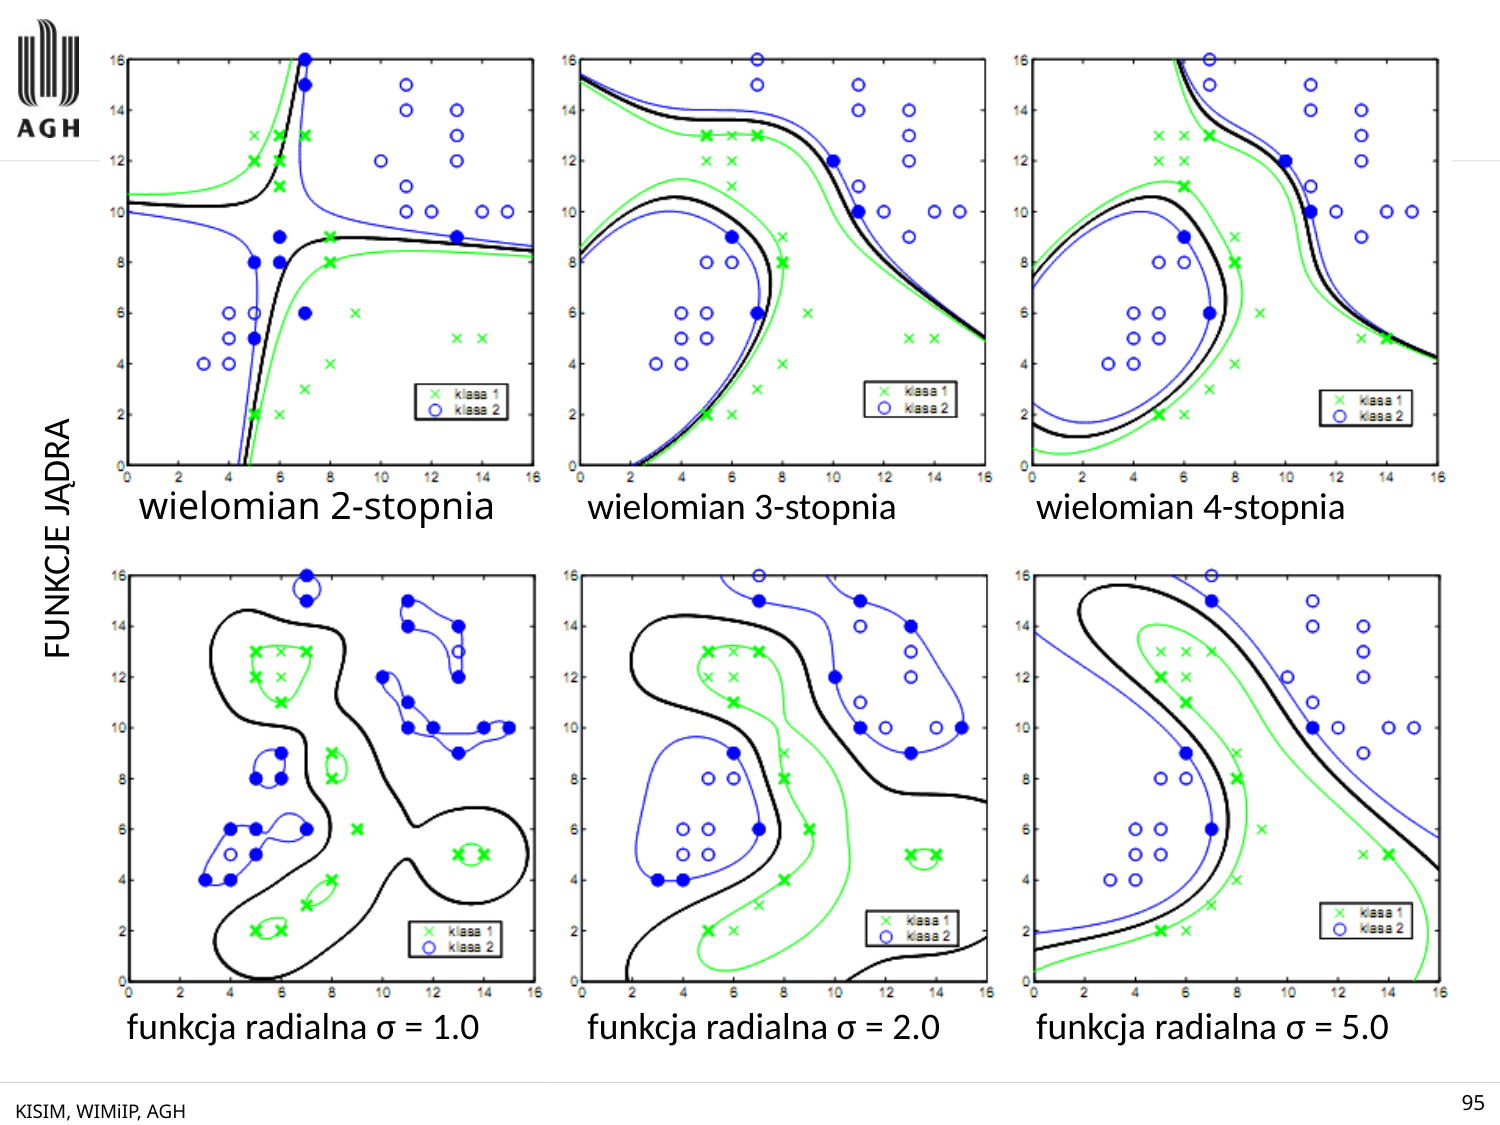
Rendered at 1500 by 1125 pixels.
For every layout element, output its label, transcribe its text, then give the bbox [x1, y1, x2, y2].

text_box funkcja radialna σ = 2.0 [572, 1015, 1021, 1071]
picture [99, 42, 1452, 498]
text_box FUNKCJE JĄDRA [29, 338, 101, 740]
text_box funkcja radialna σ = 1.0 [112, 1015, 561, 1071]
picture [100, 562, 1454, 1007]
list wielomian 2-stopnia [123, 506, 526, 551]
text_box wielomian 4-stopnia [1021, 506, 1424, 551]
text_box funkcja radialna σ = 5.0 [1021, 999, 1471, 1071]
picture [17, 19, 79, 138]
text_box wielomian 3-stopnia [572, 506, 975, 551]
footer KISIM, WIMiIP, AGH [0, 1092, 476, 1125]
